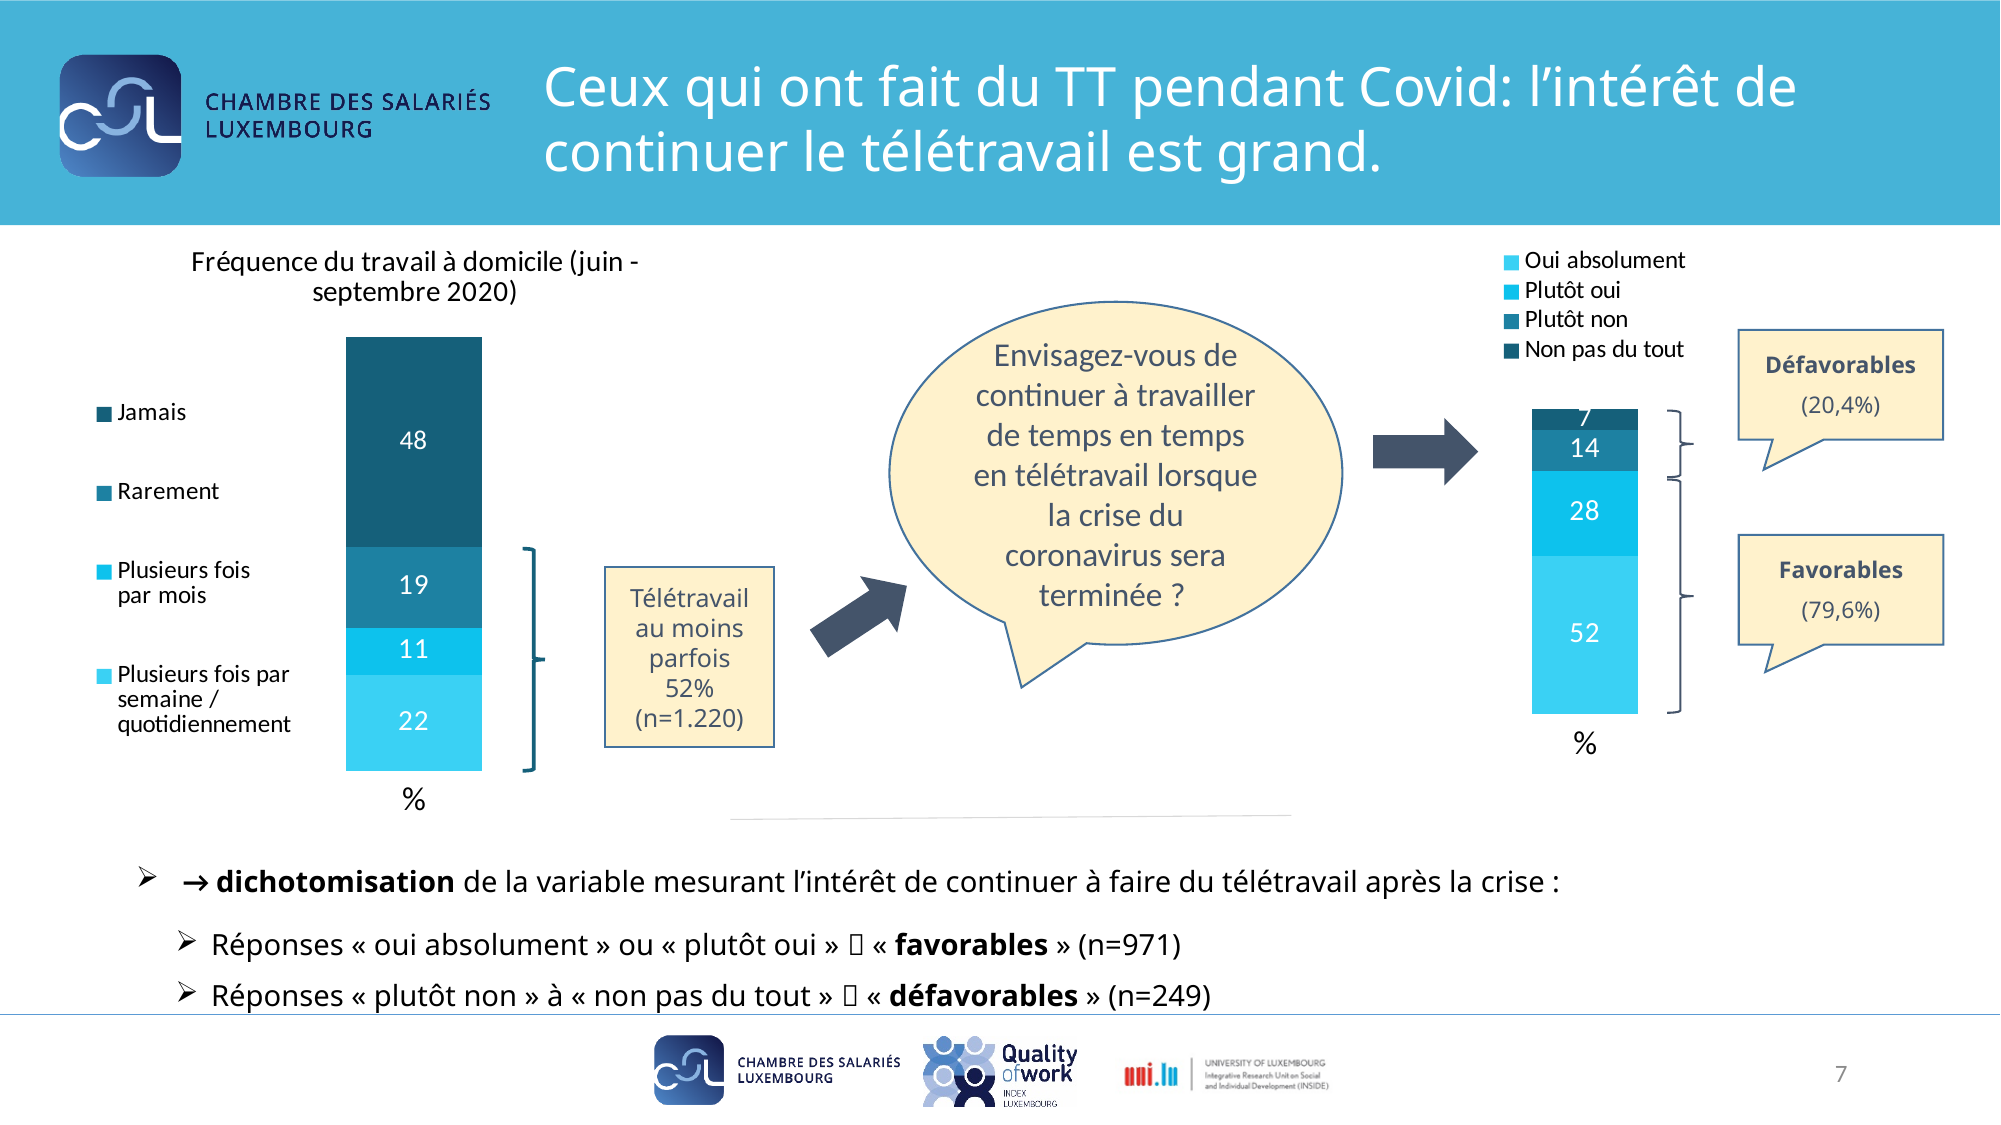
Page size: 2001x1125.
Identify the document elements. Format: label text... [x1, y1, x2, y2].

text_box Favorables (79,6%) [1746, 533, 1945, 674]
slide_number 7 [1412, 1042, 1863, 1103]
text_box [121, 845, 2000, 1011]
picture [59, 54, 490, 177]
list Ceux qui ont fait du TT pendant Covid: l’intérêt de continuer le télétravail est grand. [528, 54, 2000, 180]
text_box Envisagez-vous de continuer à travailler de temps en temps en télétravail lorsque la crise du coronavirus sera terminée ? [888, 300, 1344, 690]
chart [48, 234, 769, 837]
picture [923, 1036, 1077, 1107]
picture [1115, 1047, 1346, 1106]
text_box [809, 576, 907, 658]
text_box [1373, 435, 1437, 469]
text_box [769, 815, 1292, 820]
text_box Télétravail au moins parfois 52% (n=1.220) [769, 566, 775, 748]
text_box → dichotomisation de la variable mesurant l’intérêt de continuer à faire du télétravail après la crise : Réponses « oui absolument » ou « plutôt oui »  « favorables » (n=971) Réponses « plutôt non » à « non pas du tout »  « défavorables » (n=249) [121, 852, 1858, 1021]
text_box Défavorables (20,4%) [1746, 328, 1945, 472]
chart [1437, 234, 1746, 799]
picture [654, 1035, 900, 1105]
